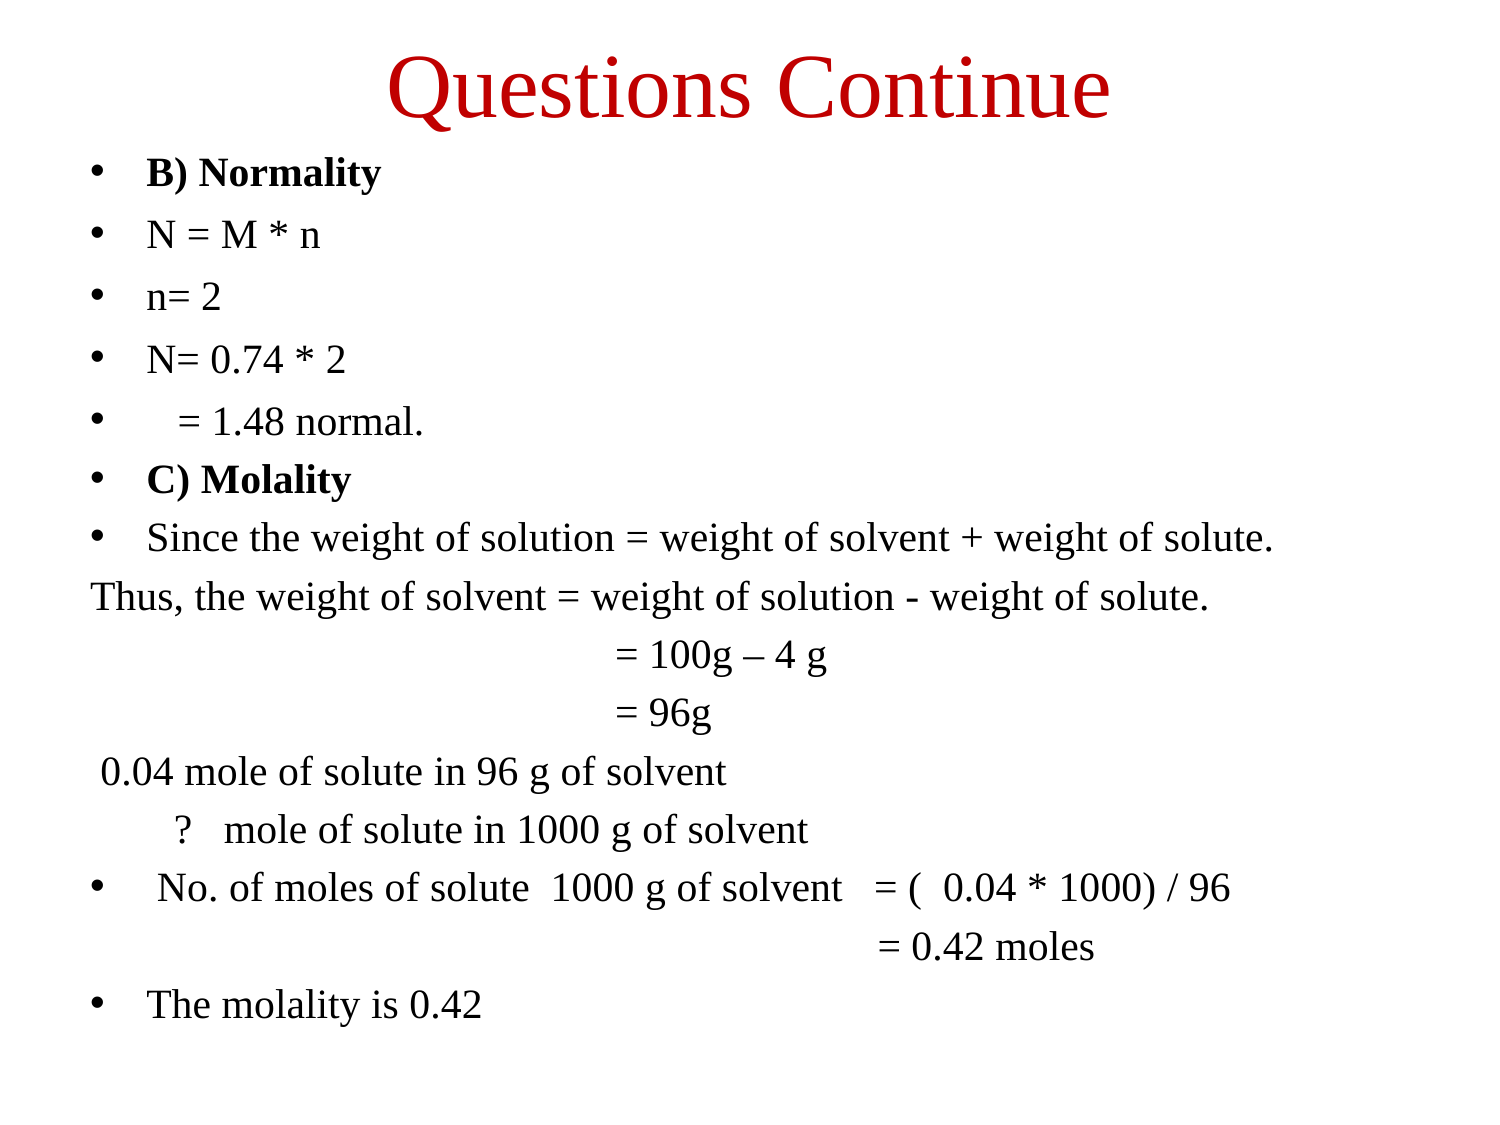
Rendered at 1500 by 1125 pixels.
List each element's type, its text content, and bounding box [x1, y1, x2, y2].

list B) Normality N = M * n n= 2 N= 0.74 * 2 = 1.48 normal. C) Molality Since the weight of solution = weight of solvent + weight of solute. Thus, the weight of solvent = weight of solution - weight of solute. = 100g – 4 g = 96g 0.04 mole of solute in 96 g of solvent ? mole of solute in 1000 g of solvent No. of moles of solute 1000 g of solvent = ( 0.04 * 1000) / 96 = 0.42 moles The molality is 0.42 [75, 137, 1425, 1125]
title Questions Continue [75, 0, 1425, 137]
